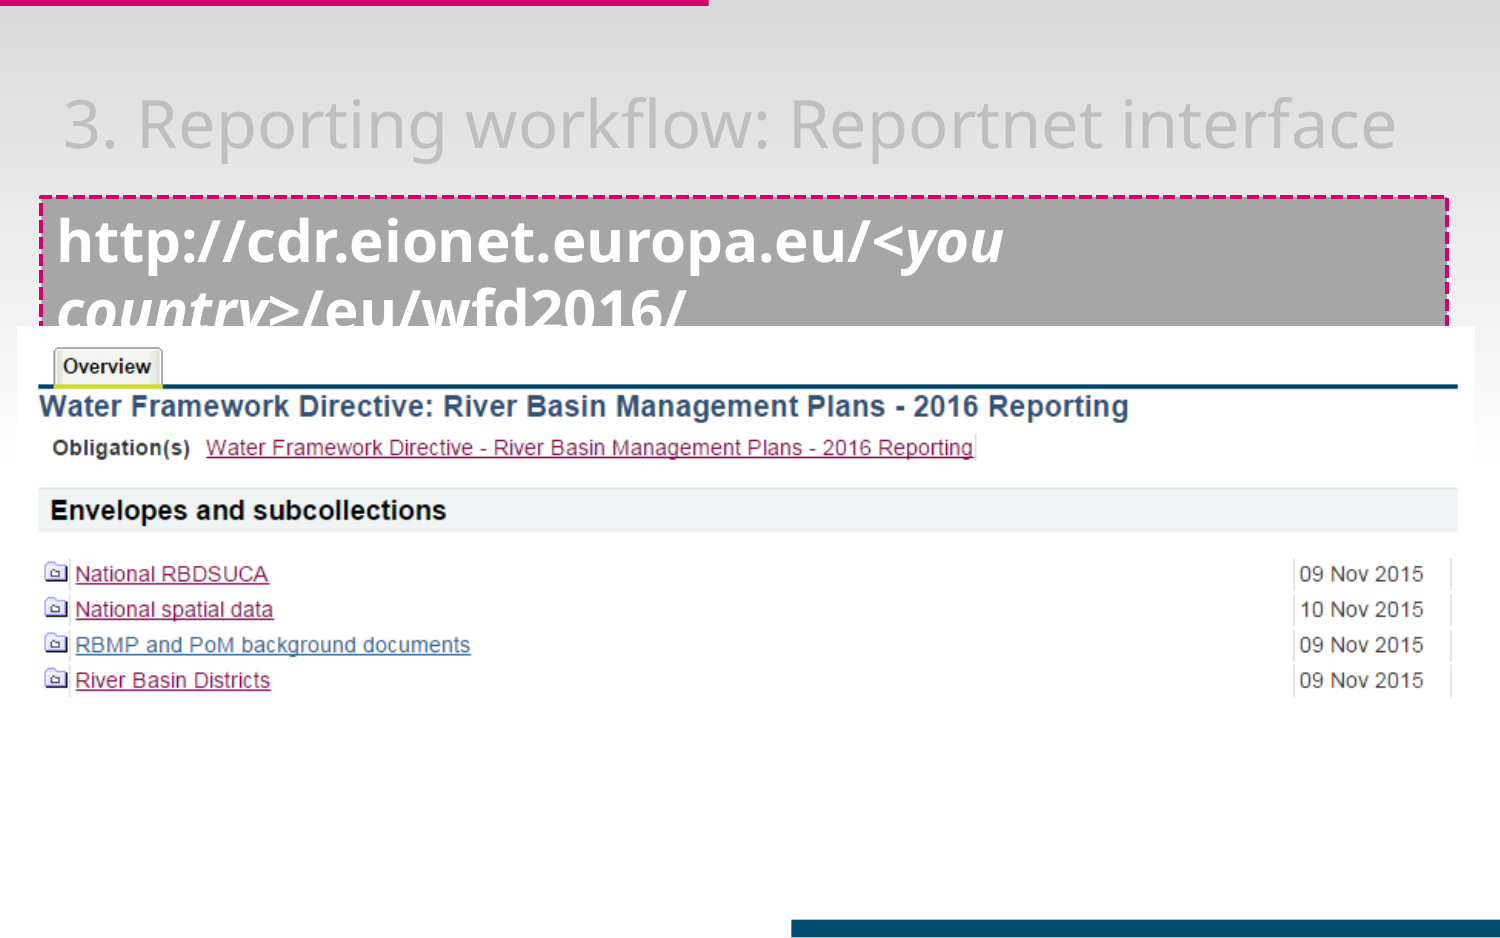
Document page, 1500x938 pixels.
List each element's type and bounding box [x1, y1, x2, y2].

text_box [0, 0, 1500, 938]
picture [17, 326, 1475, 759]
